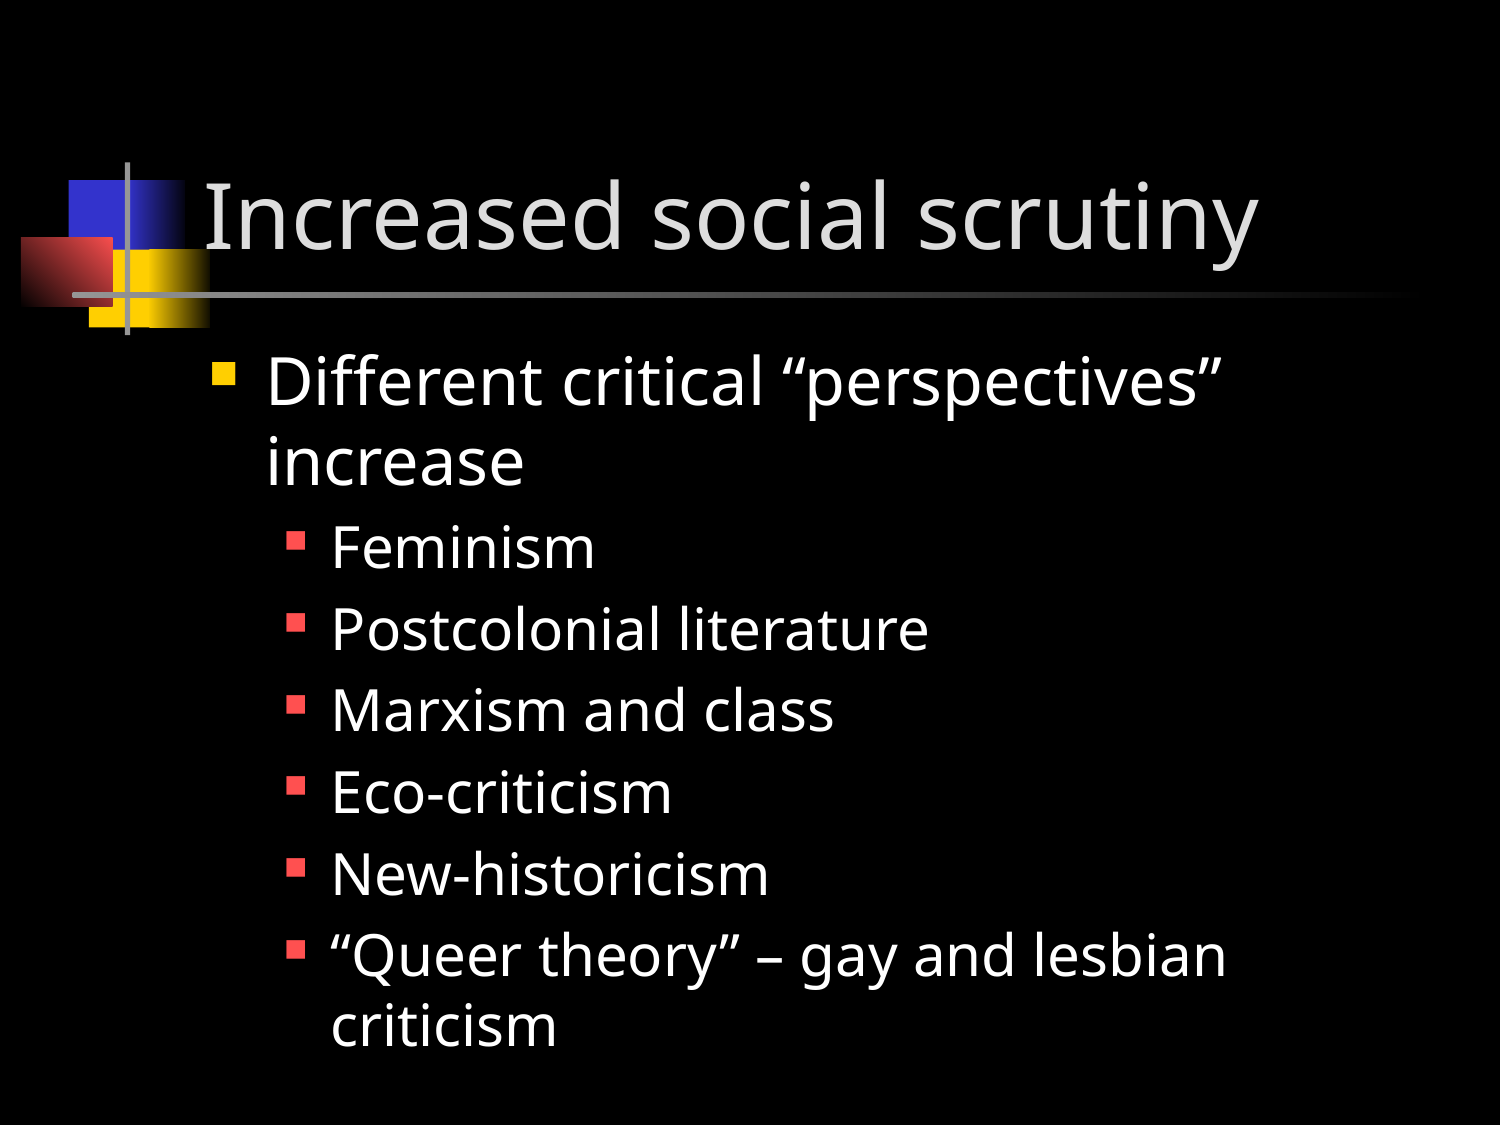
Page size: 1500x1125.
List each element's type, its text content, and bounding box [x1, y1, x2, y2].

list Different critical “perspectives” increase Feminism Postcolonial literature Marxism and class Eco-criticism New-historicism “Queer theory” – gay and lesbian criticism [193, 330, 1470, 1007]
title Increased social scrutiny [188, 34, 1468, 276]
